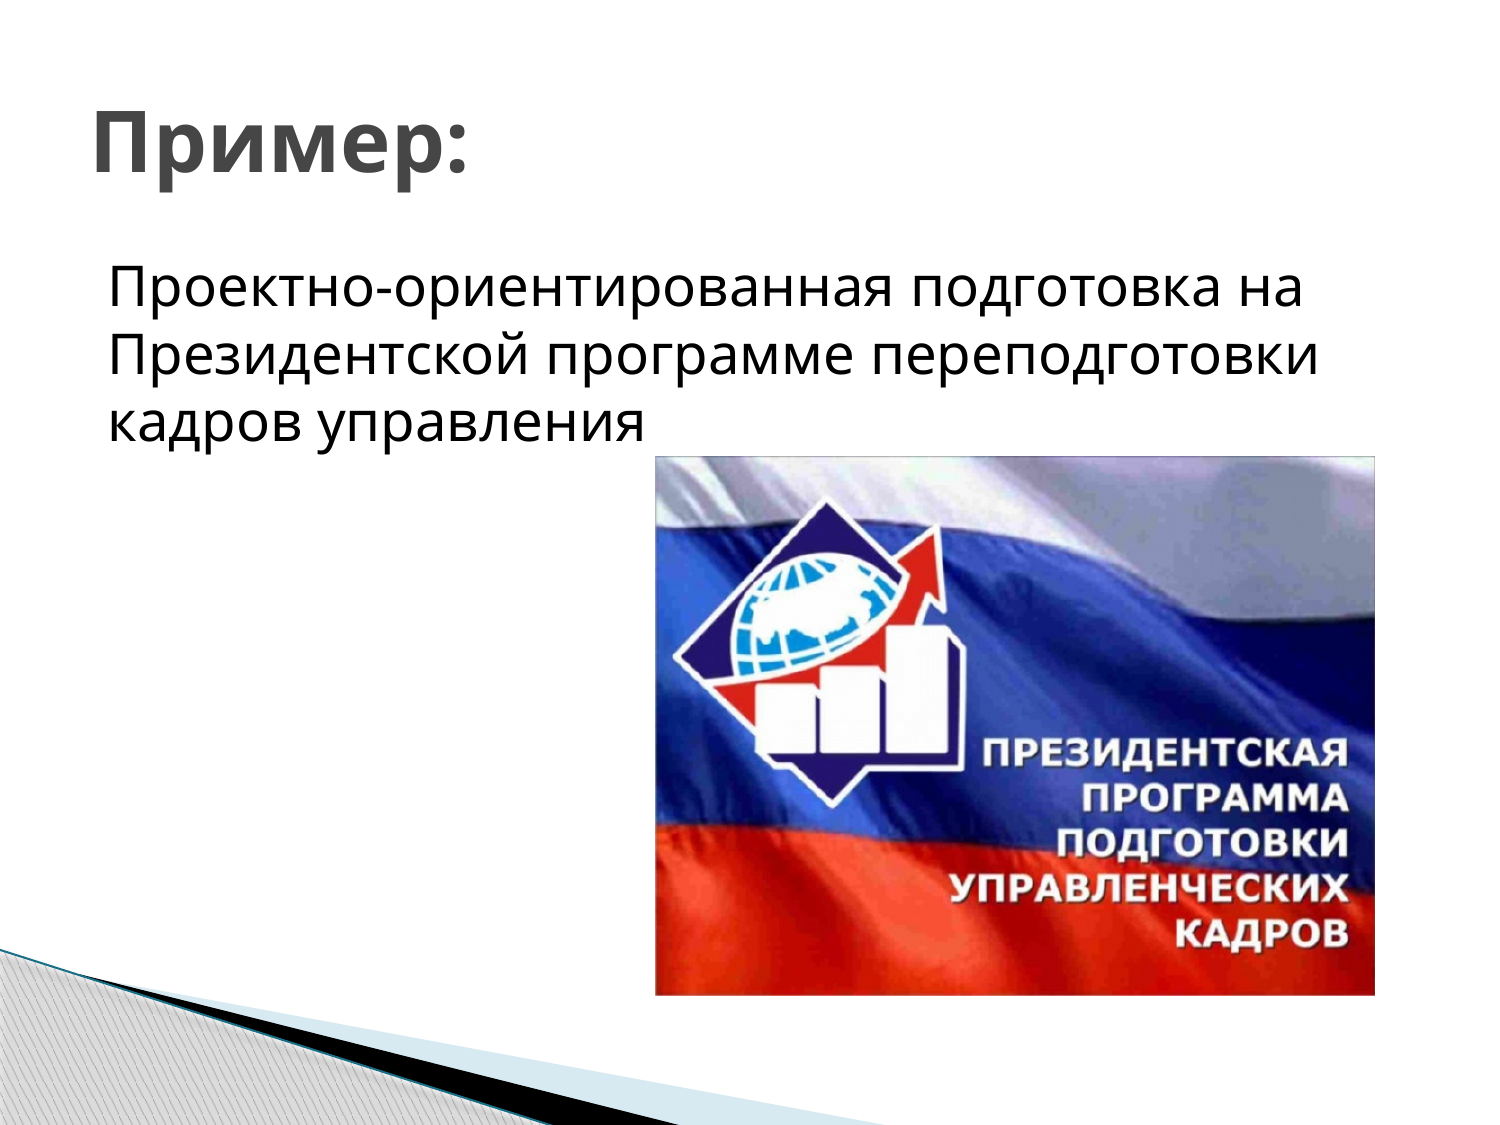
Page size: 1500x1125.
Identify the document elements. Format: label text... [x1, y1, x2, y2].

list Проектно-ориентированная подготовка на Президентской программе переподготовки кадров управления [75, 243, 1425, 986]
picture [655, 455, 1376, 996]
title Пример: [75, 45, 1425, 233]
